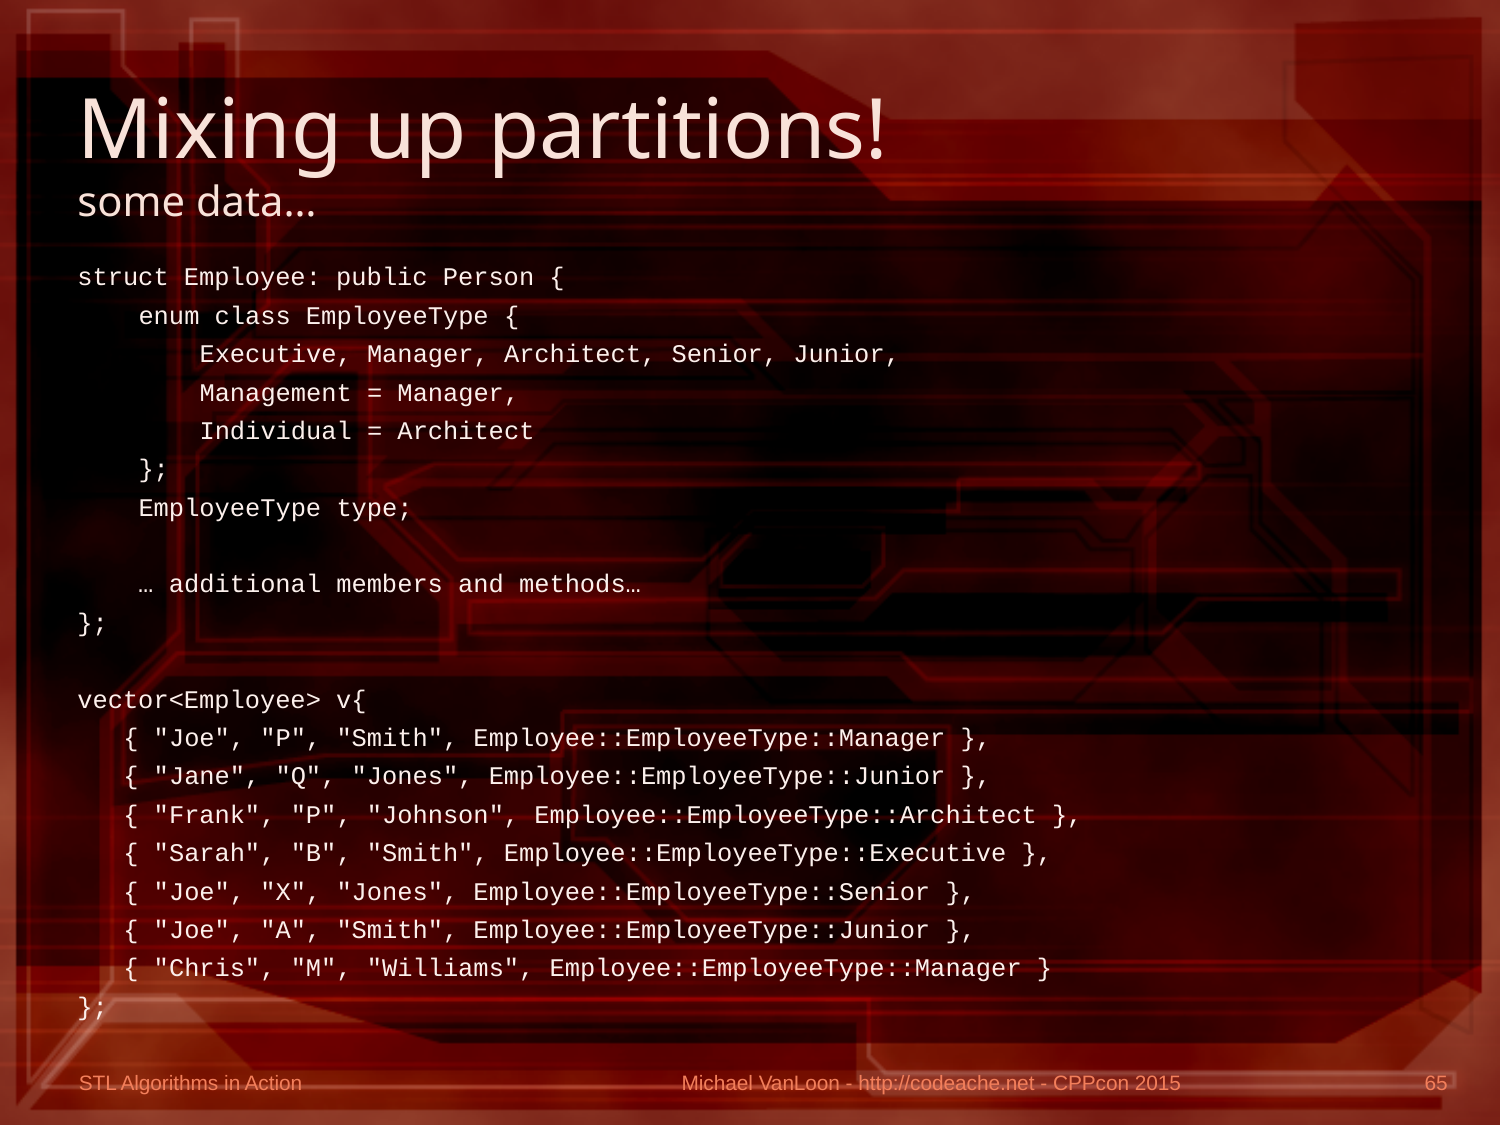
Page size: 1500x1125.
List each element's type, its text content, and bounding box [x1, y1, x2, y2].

title Mixing up partitions! some data… [62, 42, 1438, 249]
slide_number 65 [1250, 1062, 1463, 1125]
list struct Employee: public Person { enum class EmployeeType { Executive, Manager, Architect, Senior, Junior, Management = Manager, Individual = Architect }; EmployeeType type; … additional members and methods… }; vector<Employee> v{ { "Joe", "P", "Smith", Employee::EmployeeType::Manager }, { "Jane", "Q", "Jones", Employee::EmployeeType::Junior }, { "Frank", "P", "Johnson", Employee::EmployeeType::Architect }, { "Sarah", "B", "Smith", Employee::EmployeeType::Executive }, { "Joe", "X", "Jones", Employee::EmployeeType::Senior }, { "Joe", "A", "Smith", Employee::EmployeeType::Junior }, { "Chris", "M", "Williams", Employee::EmployeeType::Manager } }; [62, 249, 1438, 1038]
picture [0, 0, 1500, 1125]
footer Michael VanLoon - http://codeache.net - CPPcon 2015 [624, 1062, 1238, 1125]
